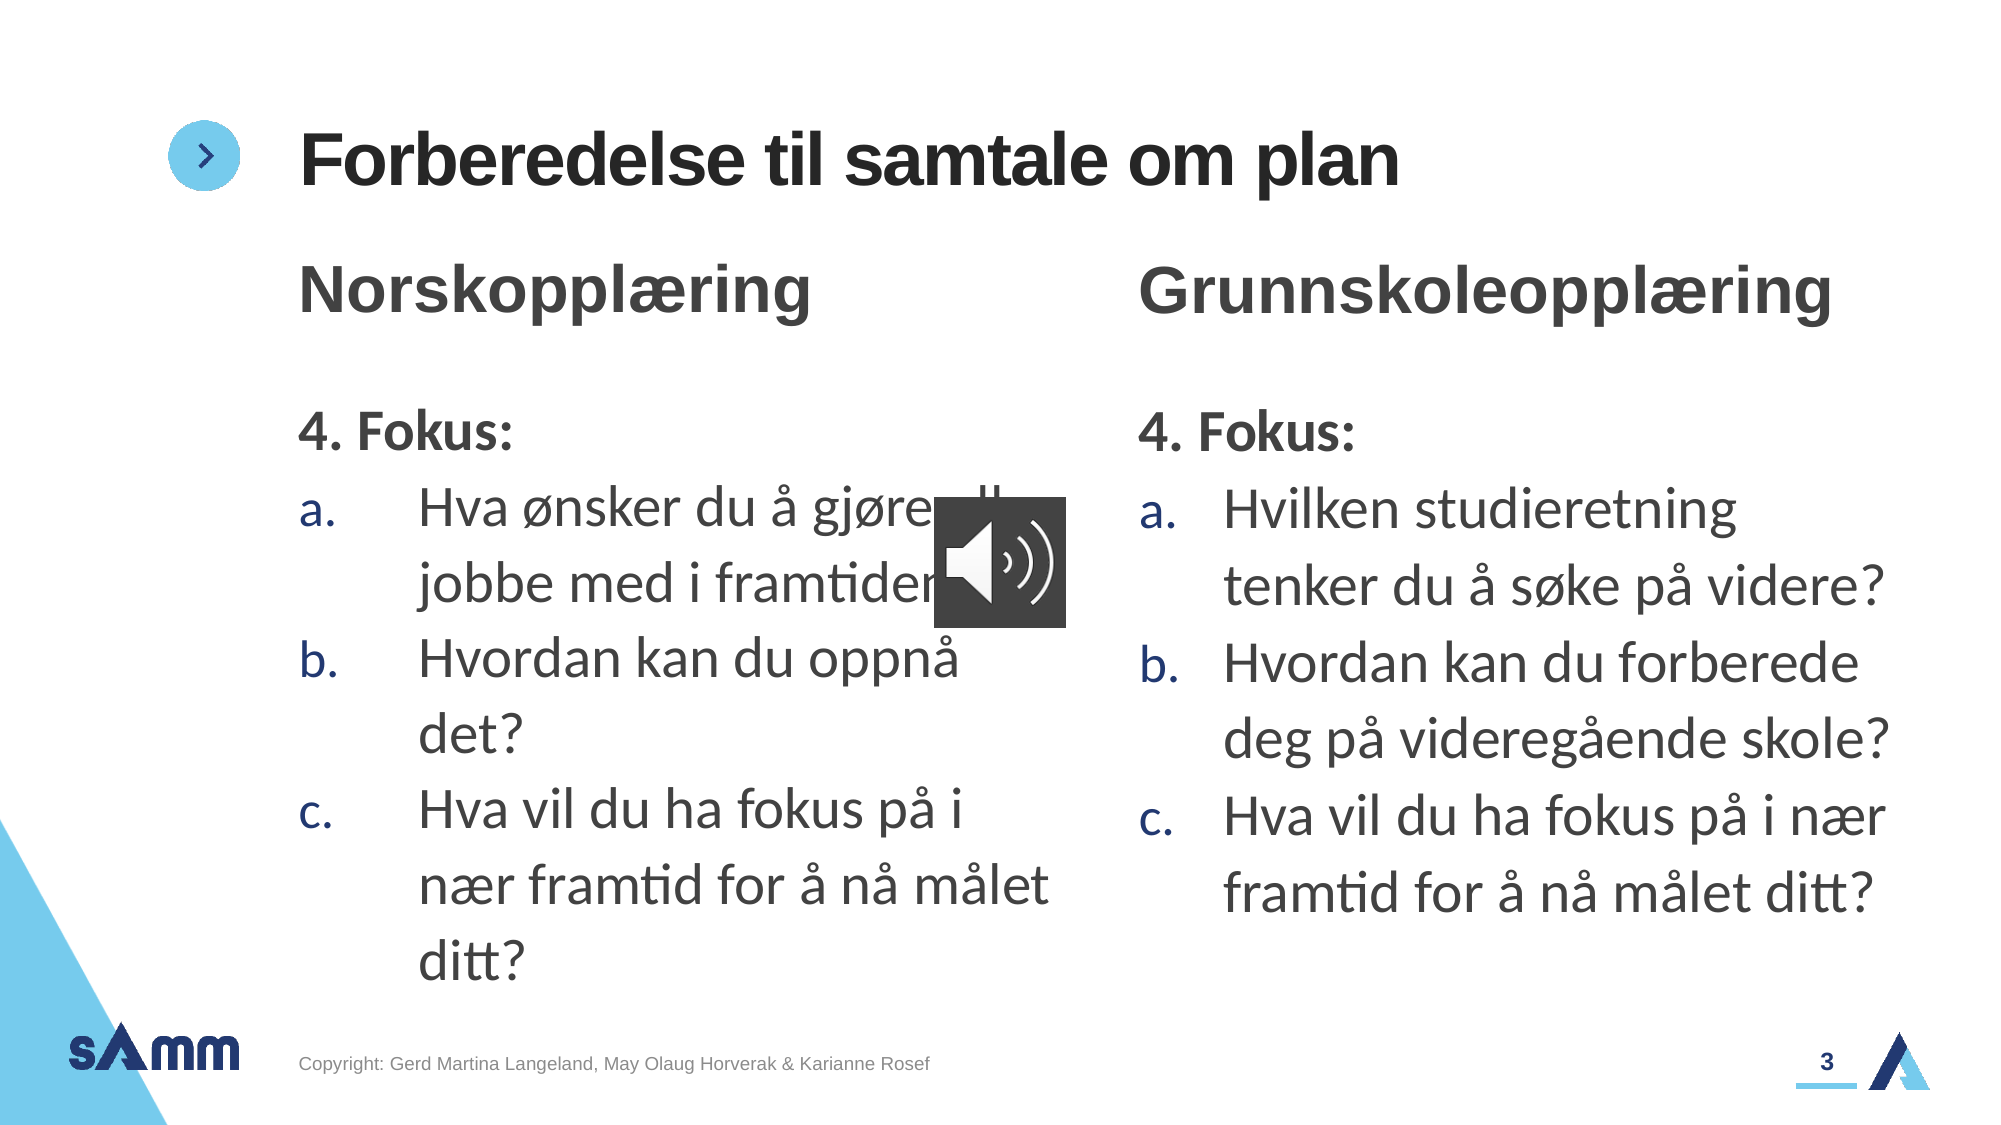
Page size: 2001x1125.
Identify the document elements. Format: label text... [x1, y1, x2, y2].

footer Copyright: Gerd Martina Langeland, May Olaug Horverak & Karianne Rosef [283, 1054, 1165, 1071]
list Norskopplæring [283, 238, 1080, 333]
picture [1868, 1032, 1930, 1090]
list 4. Fokus: Hvilken studieretning tenker du å søke på videre? Hvordan kan du forberede deg på videregående skole? Hva vil du ha fokus på i nær framtid for å nå målet ditt? [1123, 379, 1920, 1011]
title Forberedelse til samtale om plan [284, 102, 1920, 313]
list Grunnskoleopplæring [1123, 240, 1920, 335]
list 4. Fokus: Hva ønsker du å gjøre eller jobbe med i framtiden? Hvordan kan du oppnå det? Hva vil du ha fokus på i nær framtid for å nå målet ditt? [283, 379, 1080, 1011]
slide_number 3 [1796, 1033, 1859, 1088]
picture [168, 120, 240, 191]
picture [0, 737, 239, 1125]
picture [932, 495, 1067, 630]
